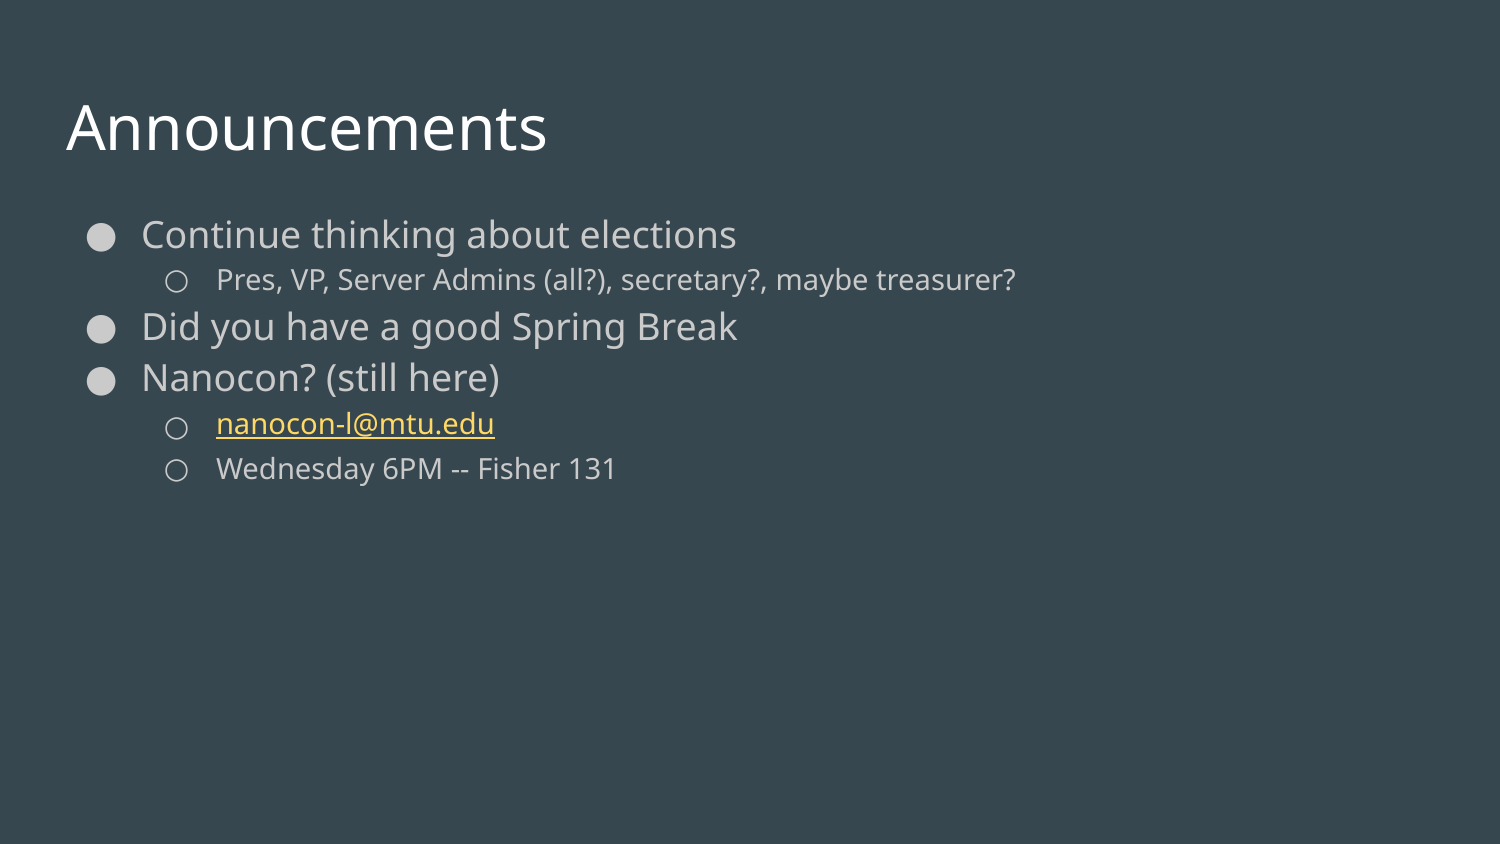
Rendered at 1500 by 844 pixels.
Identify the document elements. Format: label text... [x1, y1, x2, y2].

title Announcements [51, 72, 1449, 167]
list Continue thinking about elections Pres, VP, Server Admins (all?), secretary?, maybe treasurer? Did you have a good Spring Break Nanocon? (still here) nanocon-l@mtu.edu Wednesday 6PM -- Fisher 131 [51, 189, 1449, 750]
